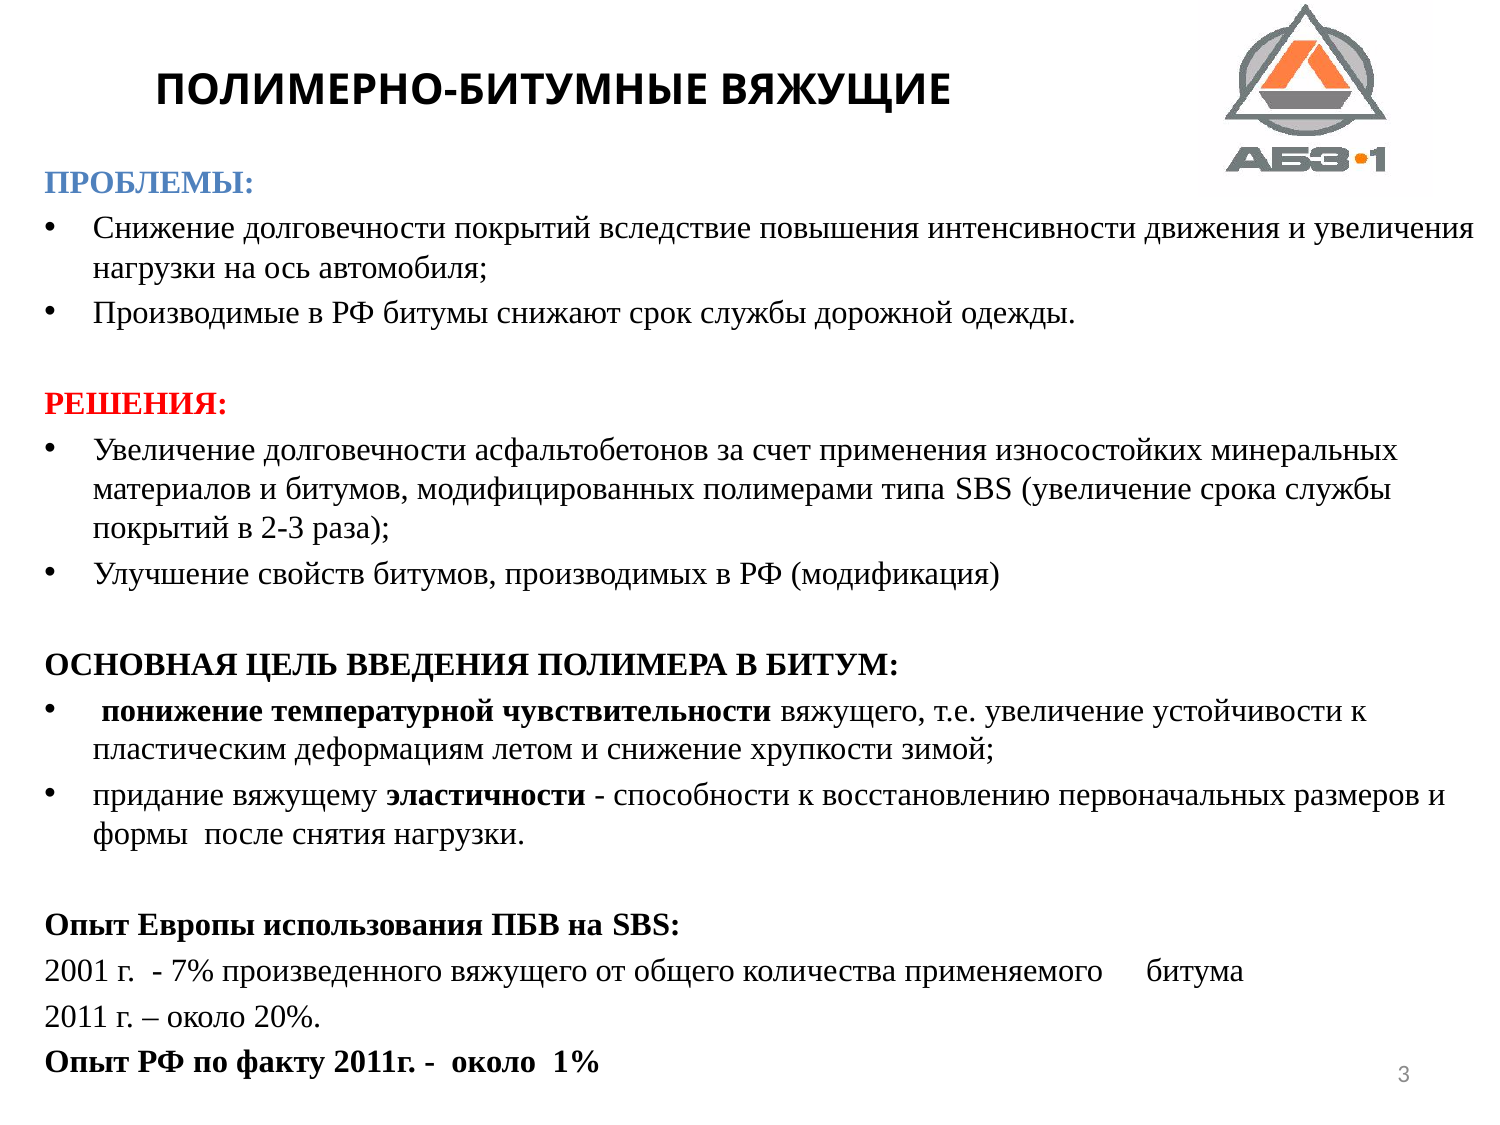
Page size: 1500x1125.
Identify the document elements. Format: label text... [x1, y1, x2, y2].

list ПОЛИМЕРНО-БИТУМНЫЕ ВЯЖУЩИЕ ПРОБЛЕМЫ: Снижение долговечности покрытий вследствие повышения интенсивности движения и увеличения нагрузки на ось автомобиля; Производимые в РФ битумы снижают срок службы дорожной одежды. РЕШЕНИЯ: Увеличение долговечности асфальтобетонов за счет применения износостойких минеральных материалов и битумов, модифицированных полимерами типа SBS (увеличение срока службы покрытий в 2-3 раза); Улучшение свойств битумов, производимых в РФ (модификация) ОСНОВНАЯ ЦЕЛЬ ВВЕДЕНИЯ ПОЛИМЕРА В БИТУМ: понижение температурной чувствительности вяжущего, т.е. увеличение устойчивости к пластическим деформациям летом и снижение хрупкости зимой; придание вяжущему эластичности - способности к восстановлению первоначальных размеров и формы после снятия нагрузки. Опыт Европы использования ПБВ на SBS: 2001 г. - 7% произведенного вяжущего от общего количества применяемого битума 2011 г. – около 20%. Опыт РФ по факту 2011г. - около 1% [29, 54, 1500, 1094]
slide_number 3 [1074, 1042, 1425, 1103]
picture [1198, 0, 1434, 197]
